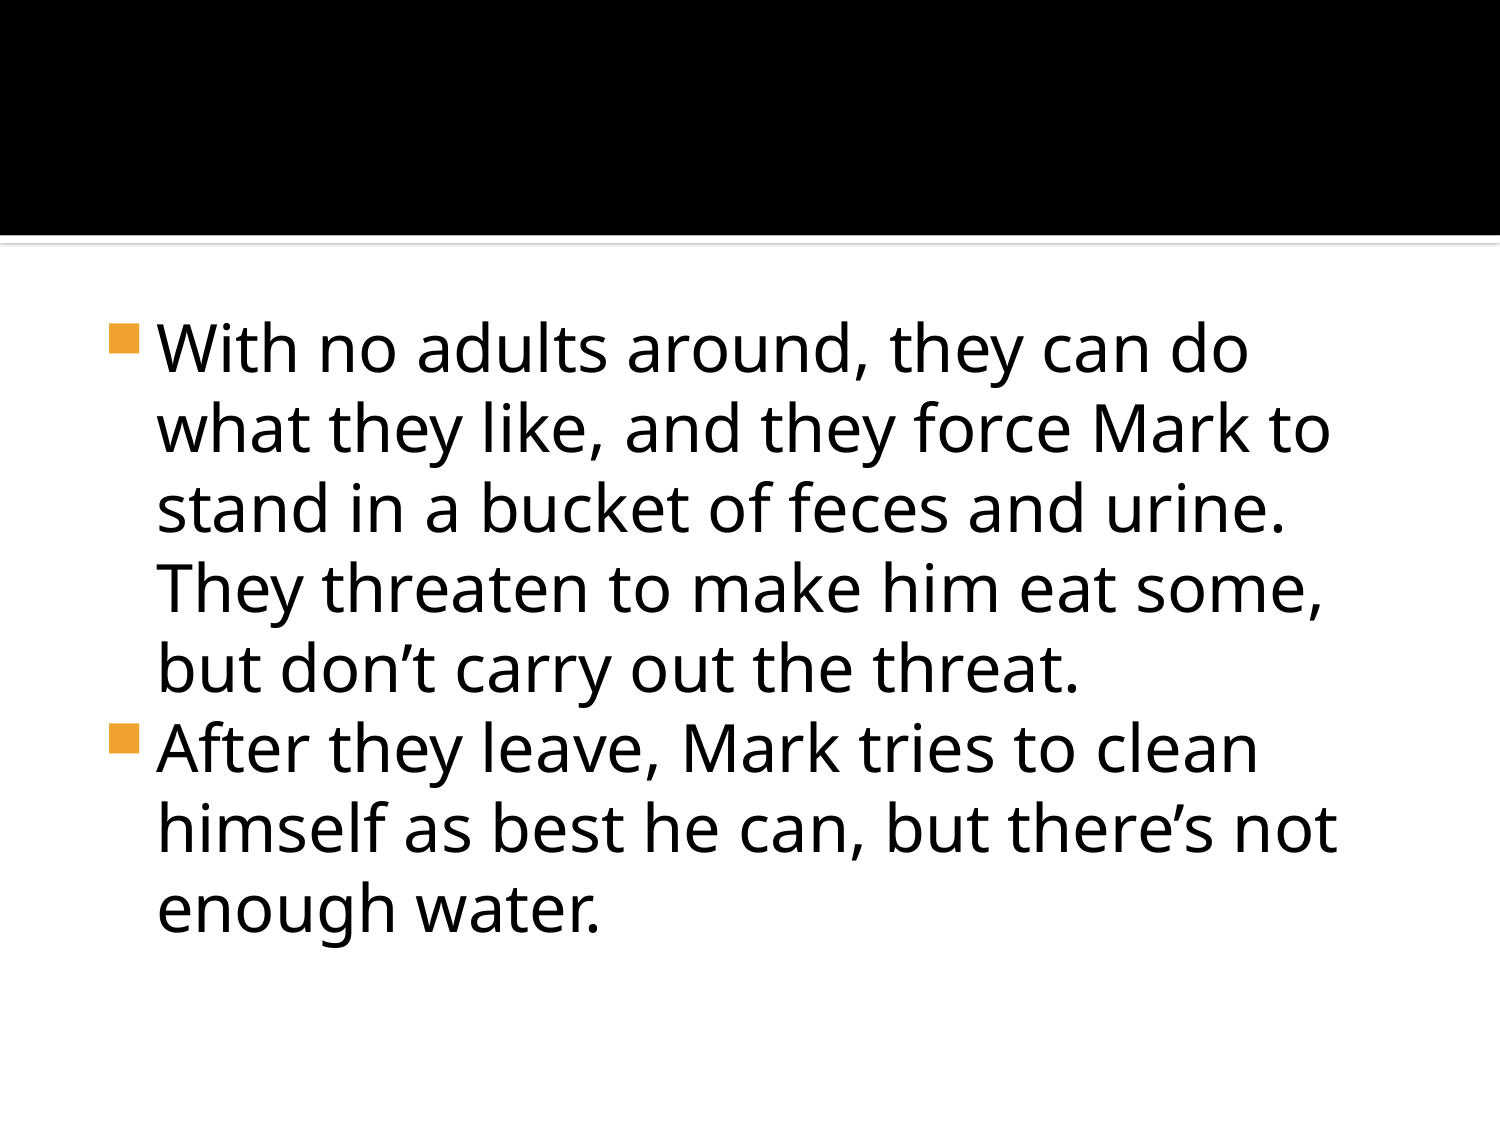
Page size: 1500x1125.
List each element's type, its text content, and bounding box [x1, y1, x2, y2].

list With no adults around, they can do what they like, and they force Mark to stand in a bucket of feces and urine. They threaten to make him eat some, but don’t carry out the threat. After they leave, Mark tries to clean himself as best he can, but there’s not enough water. [75, 291, 1425, 1050]
